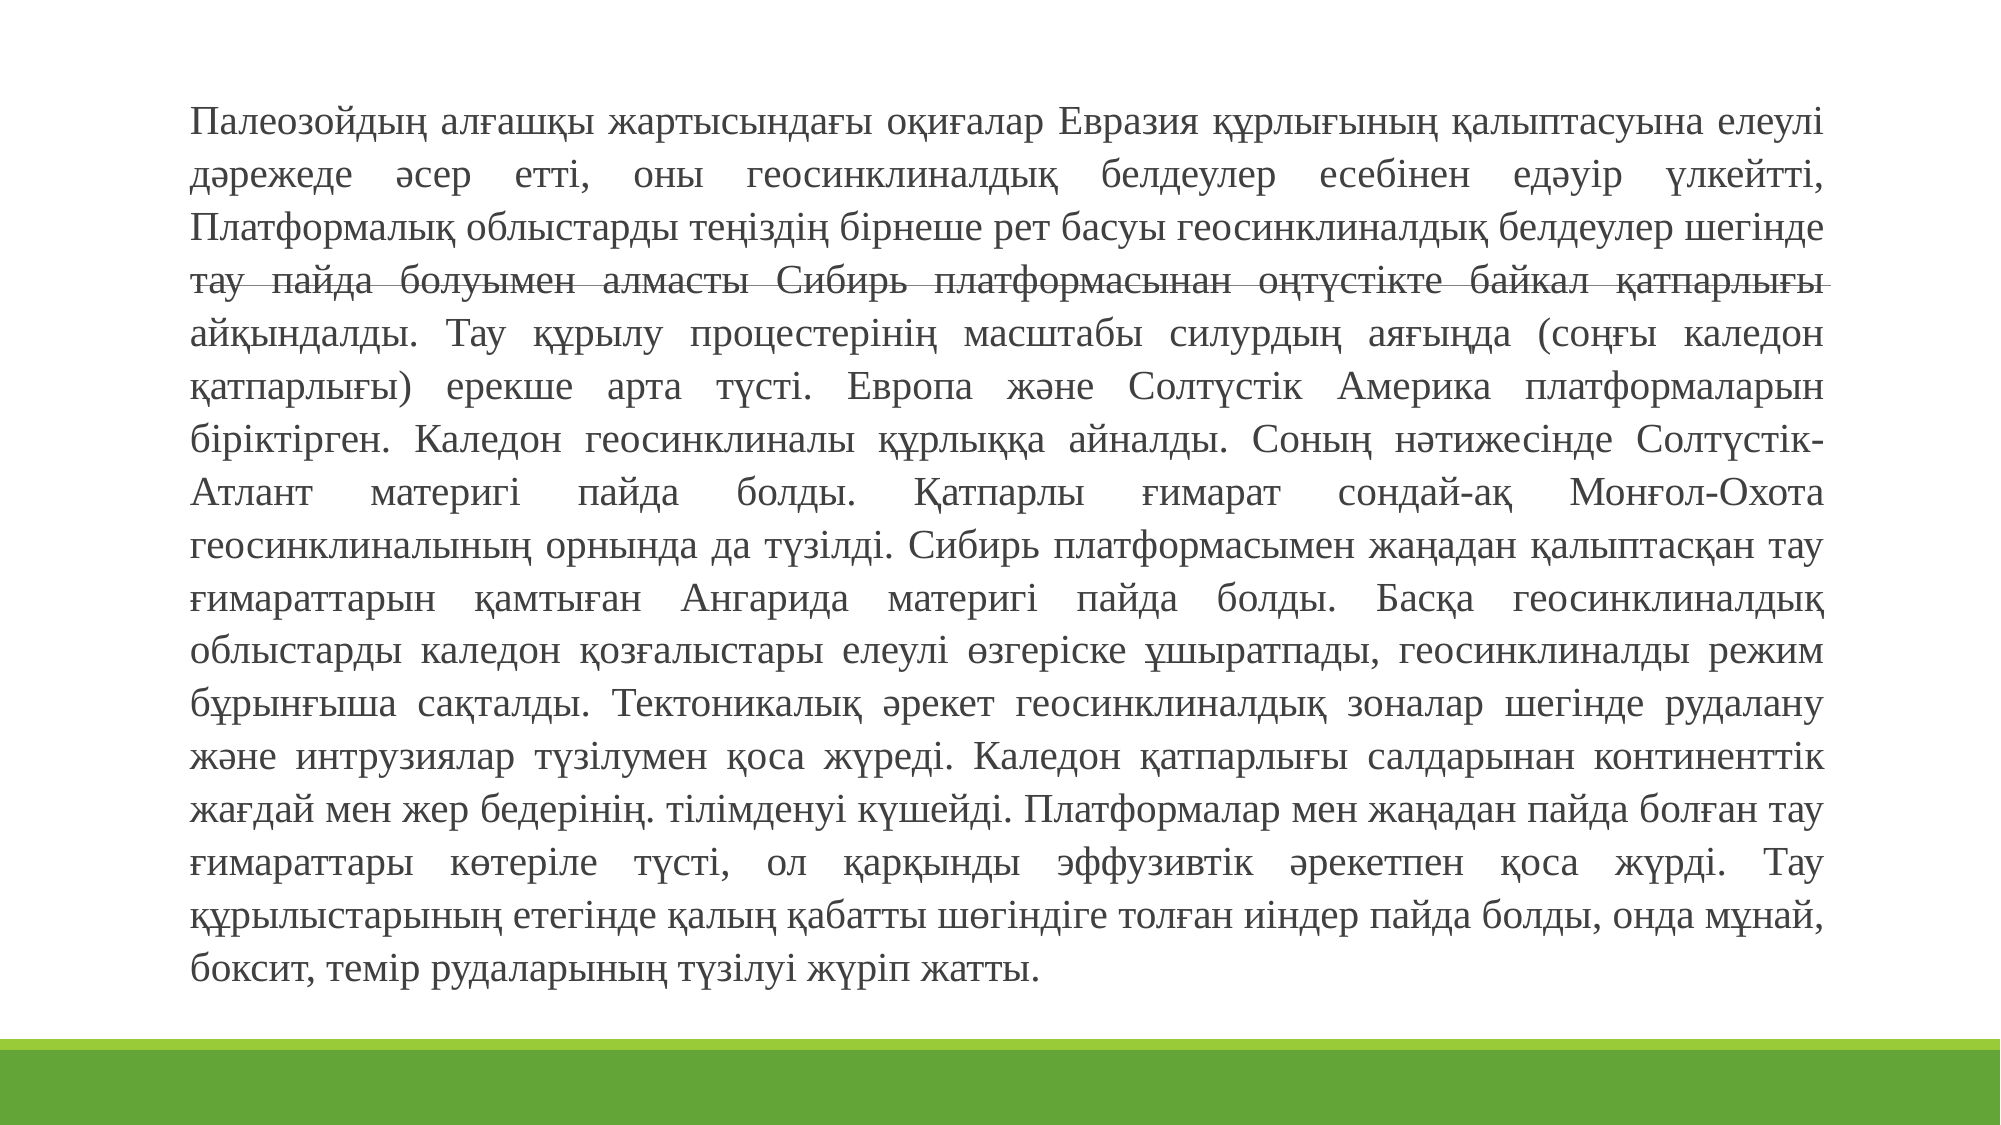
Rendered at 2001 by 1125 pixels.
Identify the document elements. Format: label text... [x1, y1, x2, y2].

list Палеозойдың алғашқы жартысындағы оқиғалар Евразия құрлығының қалыптасуына елеулі дәрежеде әсер етті, оны геосинклиналдық белдеулер есебінен едәуір үлкейтті, Платформалық облыстарды теңіздің бірнеше рет басуы геосинклиналдық белдеулер шегінде тау пайда болуымен алмасты Сибирь платформасынан оңтүстікте байкал қатпарлығы айқындалды. Тау құрылу процестерінің масштабы силурдың аяғыңда (соңғы каледон қатпарлығы) ерекше арта түсті. Европа және Солтүстік Америка платформаларын біріктірген. Каледон геосинклиналы құрлыққа айналды. Соның нәтижесінде Солтүстік- Атлант материгі пайда болды. Қатпарлы ғимарат сондай-ақ Монғол-Охота геосинклиналының орнында да түзілді. Сибирь платформасымен жаңадан қалыптасқан тау ғимараттарын қамтыған Ангарида материгі пайда болды. Басқа геосинклиналдық облыстарды каледон қозғалыстары елеулі өзгеріске ұшыратпады, геосинклиналды режим бұрынғыша сақталды. Тектоникалық әрекет геосинклиналдық зоналар шегінде рудалану және интрузиялар түзілумен қоса жүреді. Каледон қатпарлығы салдарынан континенттік жағдай мен жер бедерінің. тілімденуі күшейді. Платформалар мен жаңадан пайда болған тау ғимараттары көтеріле түсті, ол қарқынды эффузивтік әрекетпен қоса жүрді. Тау құрылыстарының етегінде қалың қабатты шөгіндіге толған иіндер пайда болды, онда мұнай, боксит, темір рудаларының түзілуі жүріп жатты. [174, 82, 1825, 1002]
